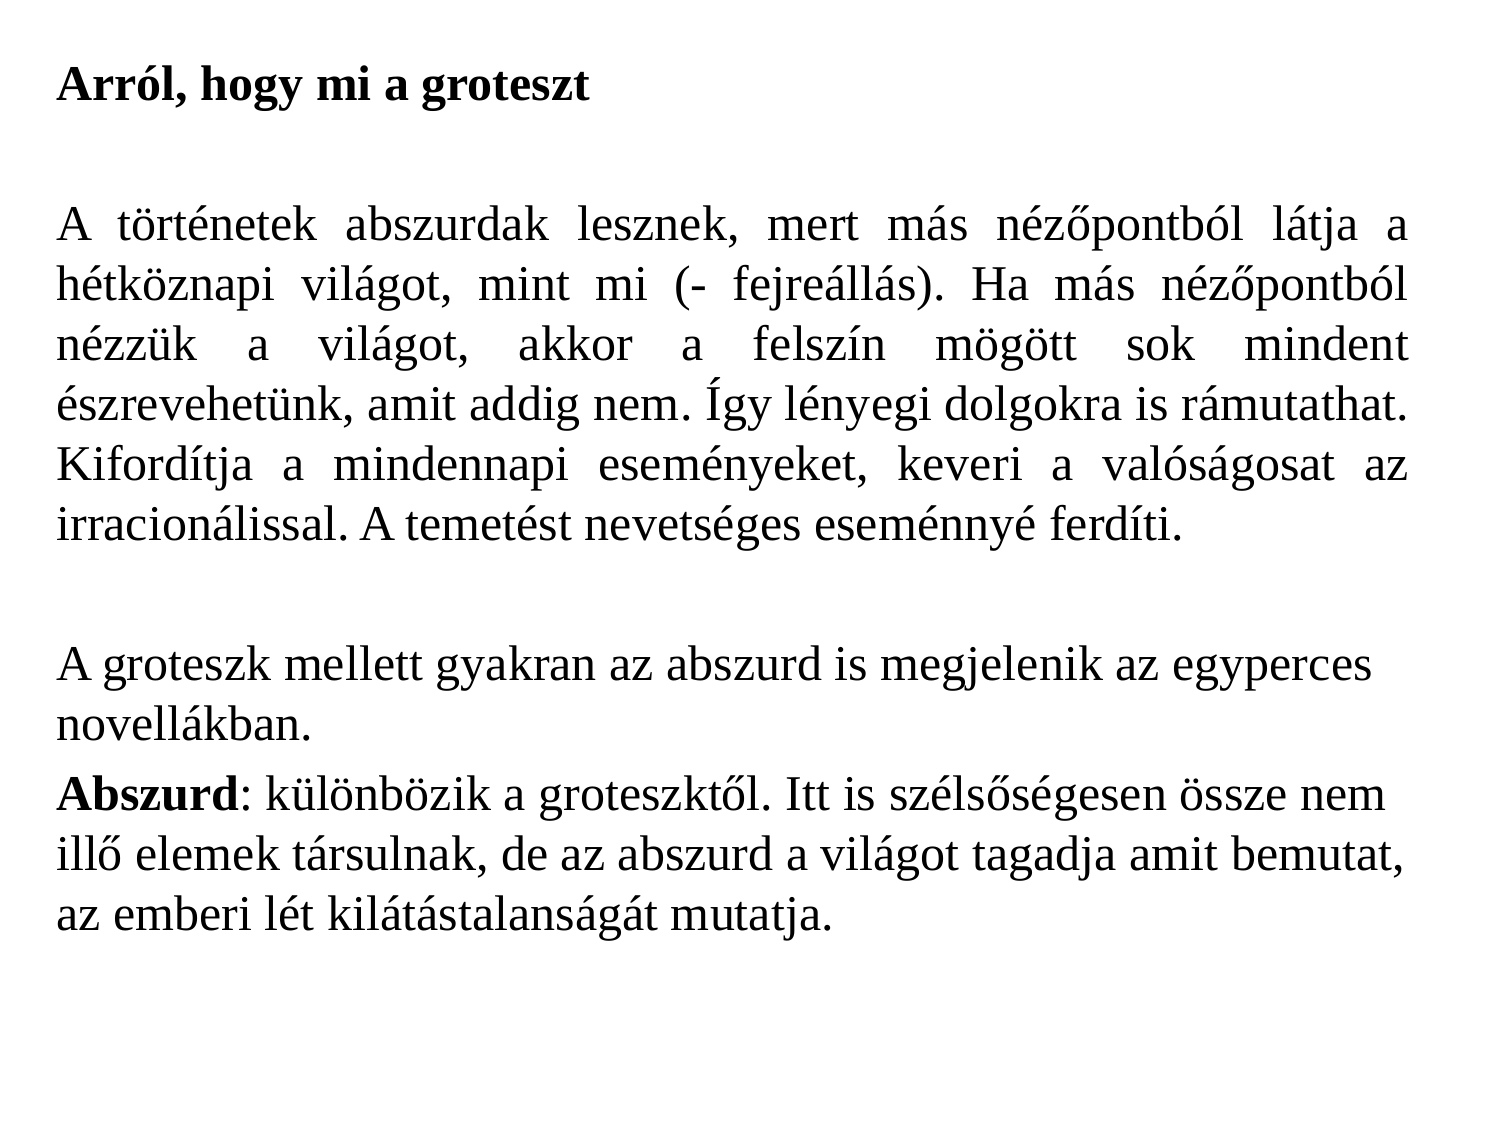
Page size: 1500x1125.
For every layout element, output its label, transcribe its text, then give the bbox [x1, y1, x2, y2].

list Arról, hogy mi a groteszt A történetek abszurdak lesznek, mert más nézőpontból látja a hétköznapi világot, mint mi (- fejreállás). Ha más nézőpontból nézzük a világot, akkor a felszín mögött sok mindent észrevehetünk, amit addig nem. Így lényegi dolgokra is rámutathat. Kifordítja a mindennapi eseményeket, keveri a valóságosat az irracionálissal. A temetést nevetséges eseménnyé ferdíti. A groteszk mellett gyakran az abszurd is megjelenik az egyperces novellákban. Abszurd: különbözik a groteszktől. Itt is szélsőségesen össze nem illő elemek társulnak, de az abszurd a világot tagadja amit bemutat, az emberi lét kilátástalanságát mutatja. [41, 42, 1425, 1094]
